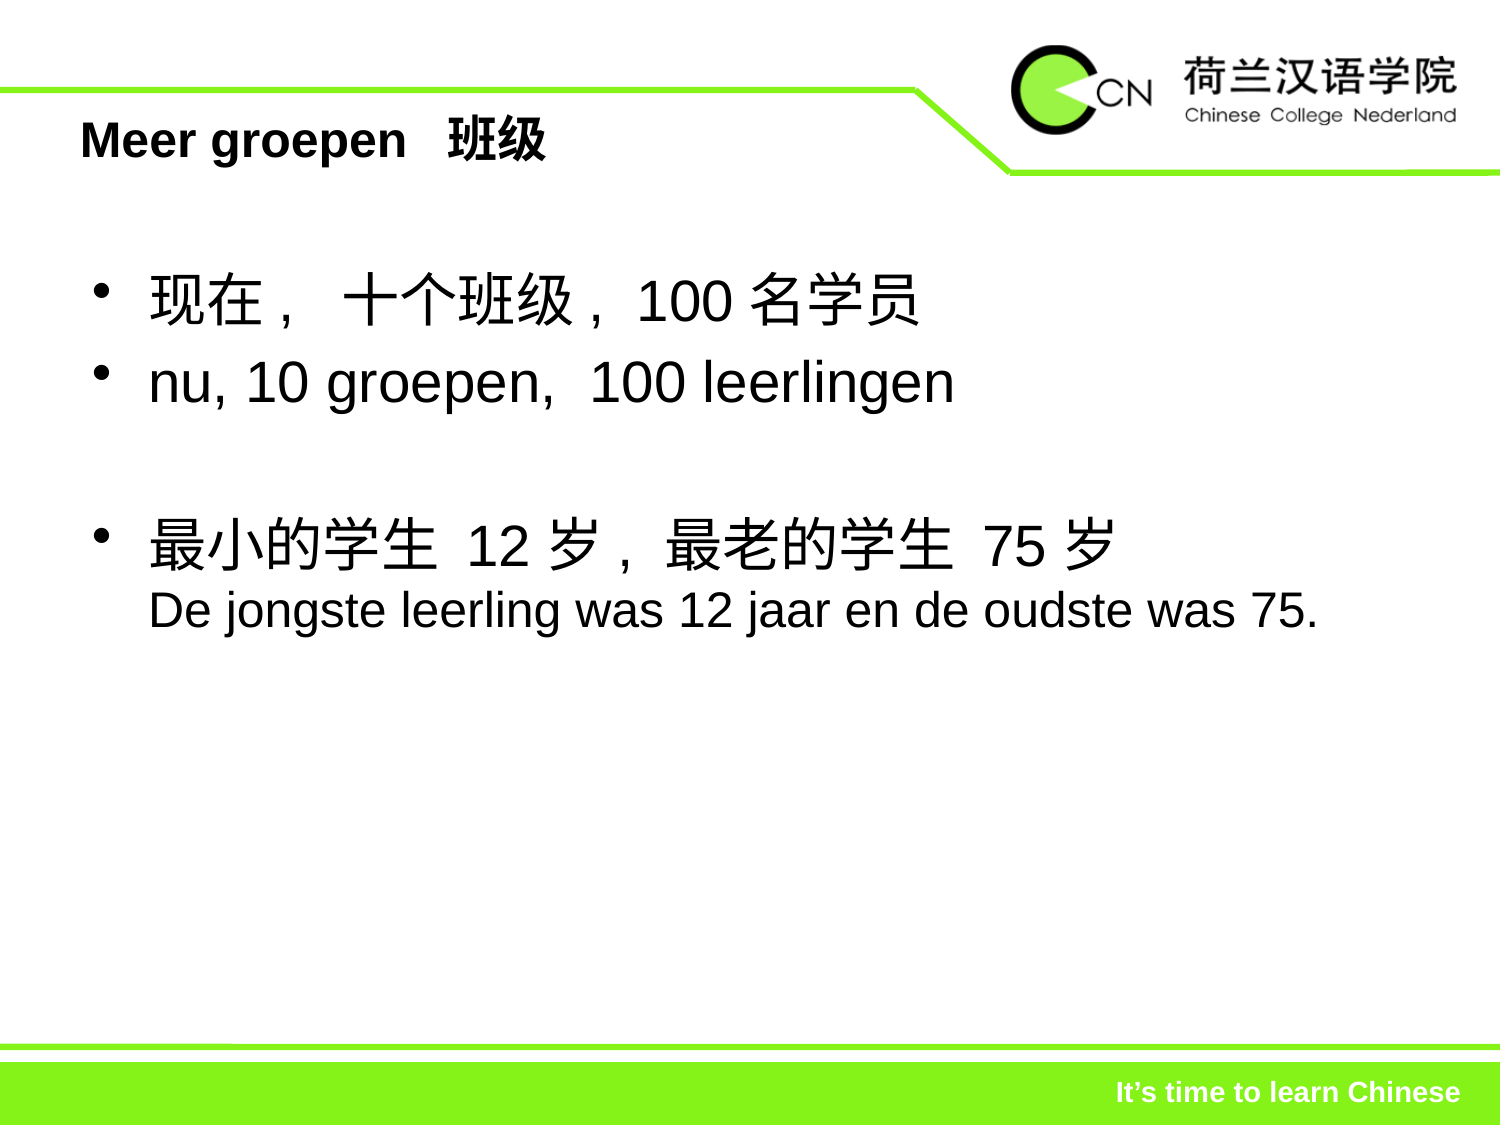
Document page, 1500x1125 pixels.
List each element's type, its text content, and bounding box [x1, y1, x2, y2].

title Meer groepen 班级 [64, 101, 880, 173]
footer It’s time to learn Chinese [974, 1065, 1477, 1125]
picture [998, 31, 1471, 149]
list 现在, 十个班级, 100名学员 nu, 10 groepen, 100 leerlingen 最小的学生 12岁, 最老的学生 75岁 De jongste leerling was 12 jaar en de oudste was 75. [76, 255, 1427, 1024]
